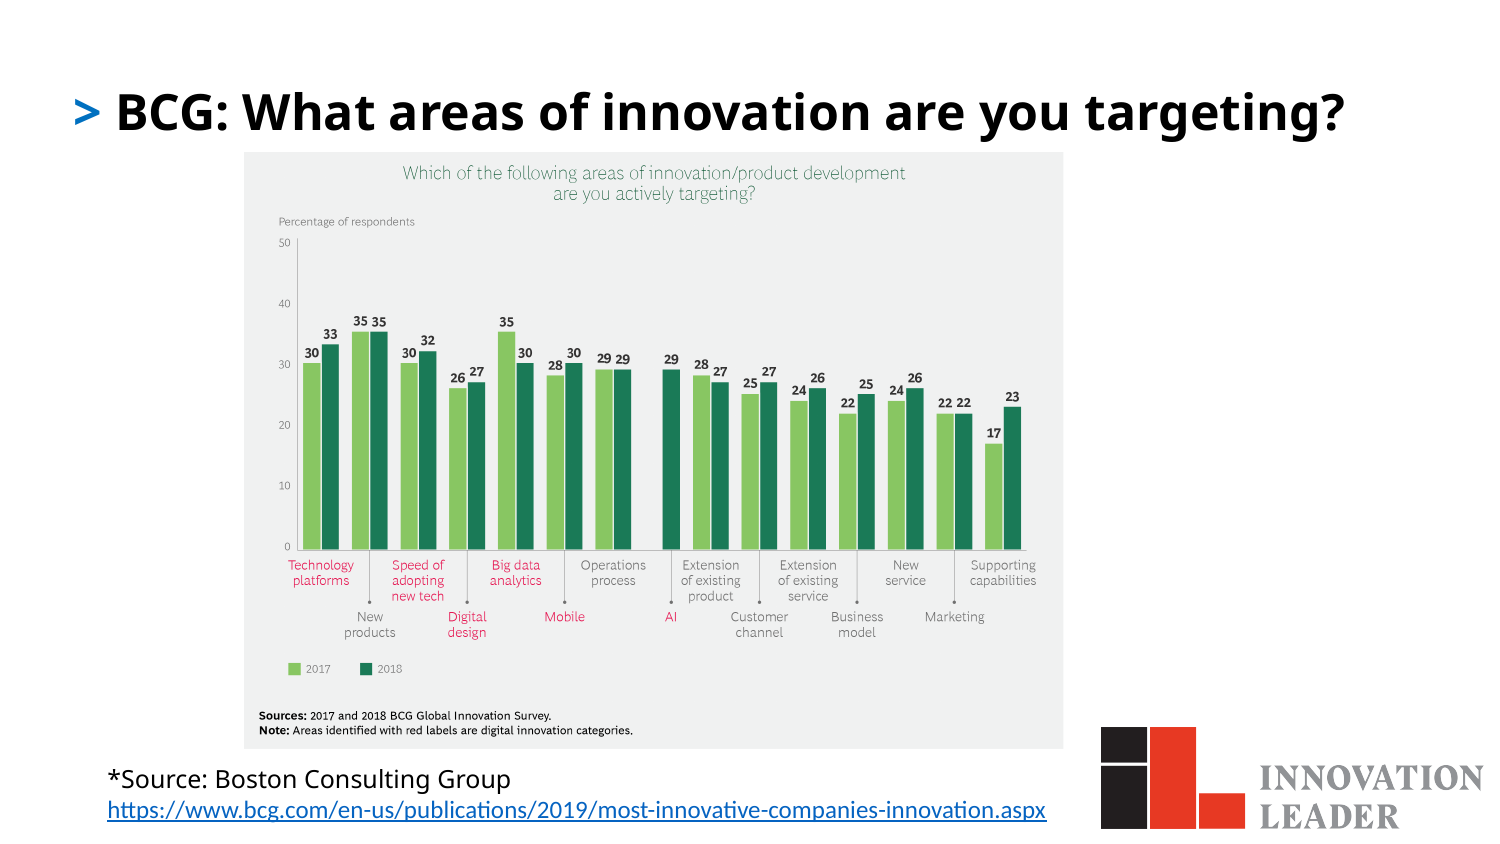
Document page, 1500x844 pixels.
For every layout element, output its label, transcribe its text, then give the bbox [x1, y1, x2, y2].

picture [1101, 727, 1484, 829]
text_box *Source: Boston Consulting Group https://www.bcg.com/en-us/publications/2019/most-innovative-companies-innovation.aspx [92, 756, 1082, 831]
picture [244, 152, 1064, 749]
text_box > BCG: What areas of innovation are you targeting? [58, 73, 1425, 149]
